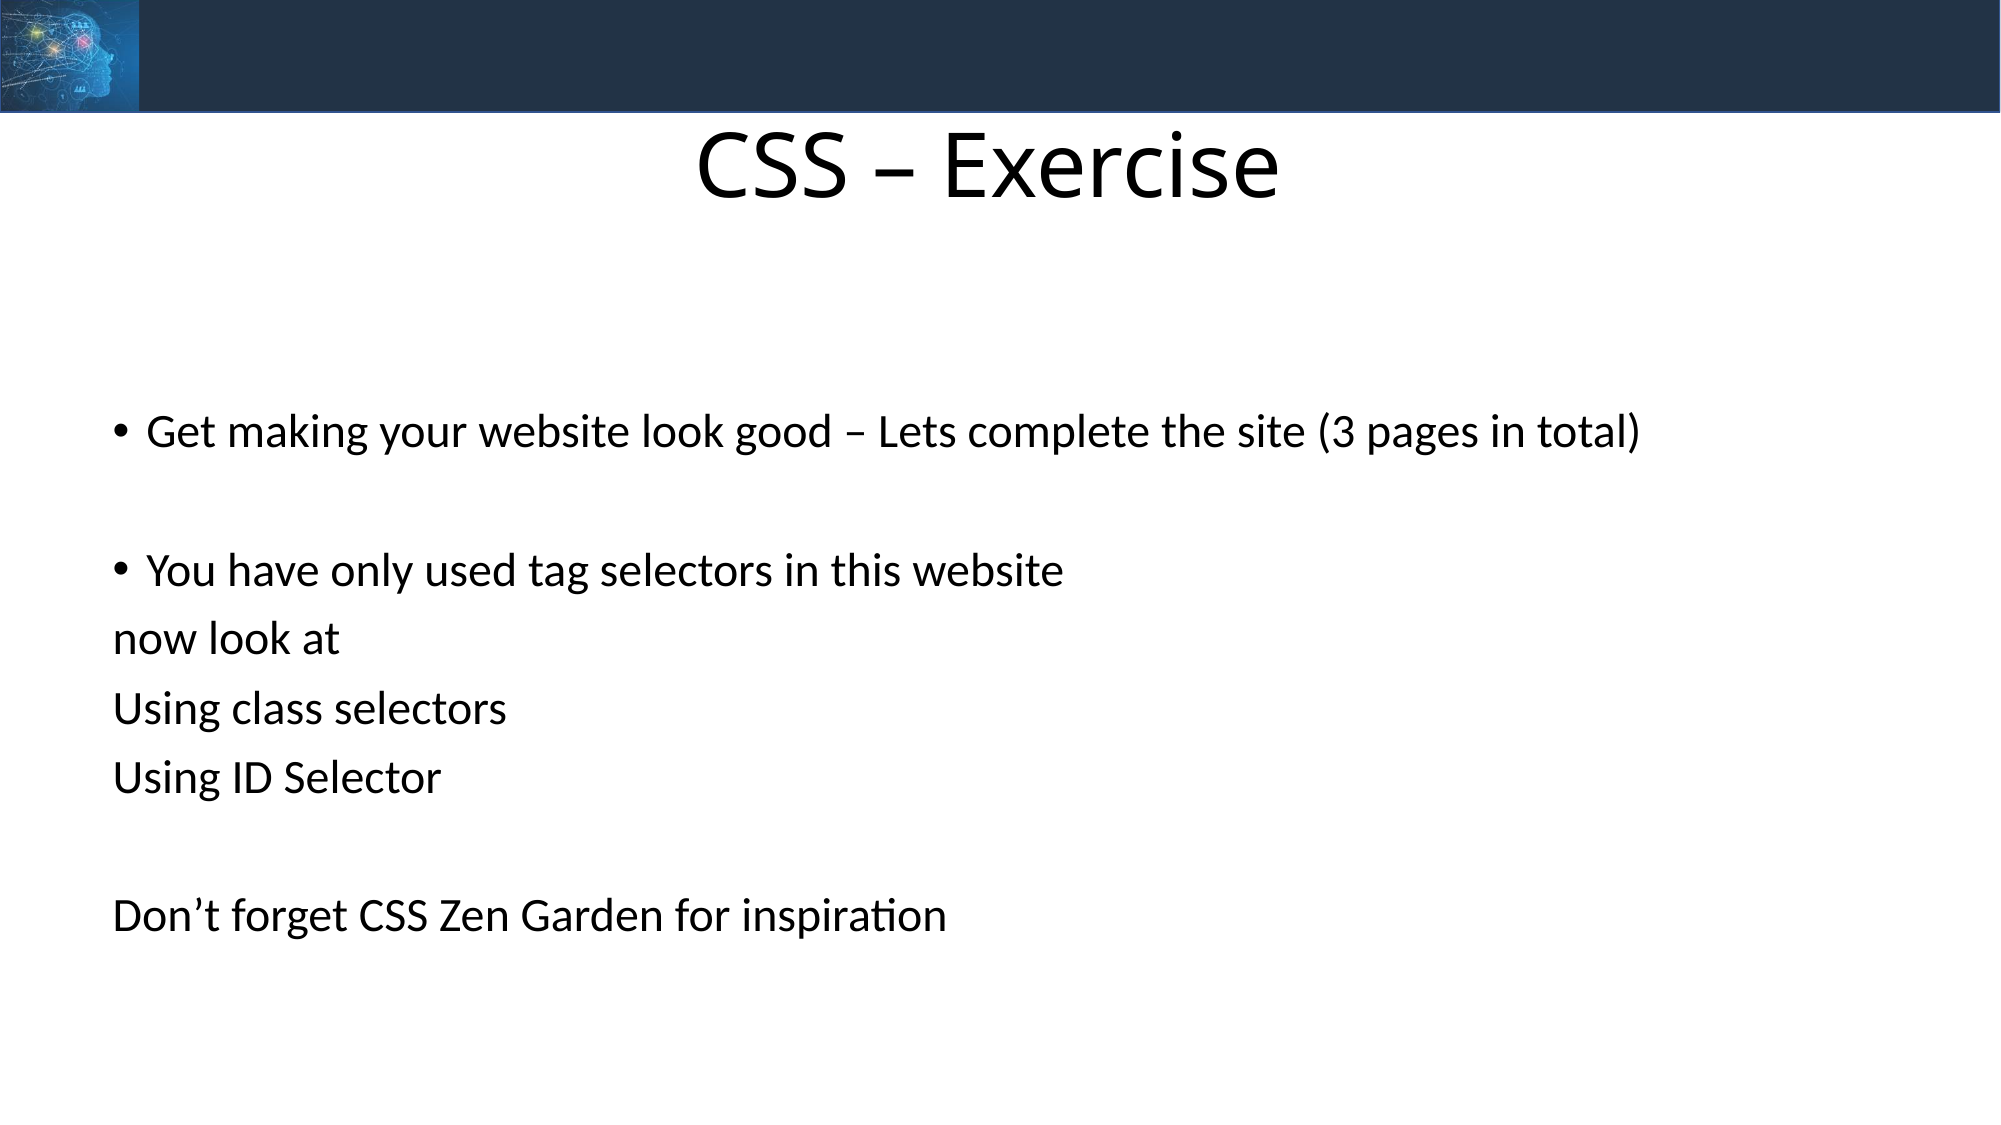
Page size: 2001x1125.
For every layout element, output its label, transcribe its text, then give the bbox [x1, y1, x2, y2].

picture [2, 0, 140, 111]
list Get making your website look good – Lets complete the site (3 pages in total) You have only used tag selectors in this website now look at Using class selectors Using ID Selector Don’t forget CSS Zen Garden for inspiration [97, 399, 1675, 990]
title CSS – Exercise [137, 59, 1863, 278]
